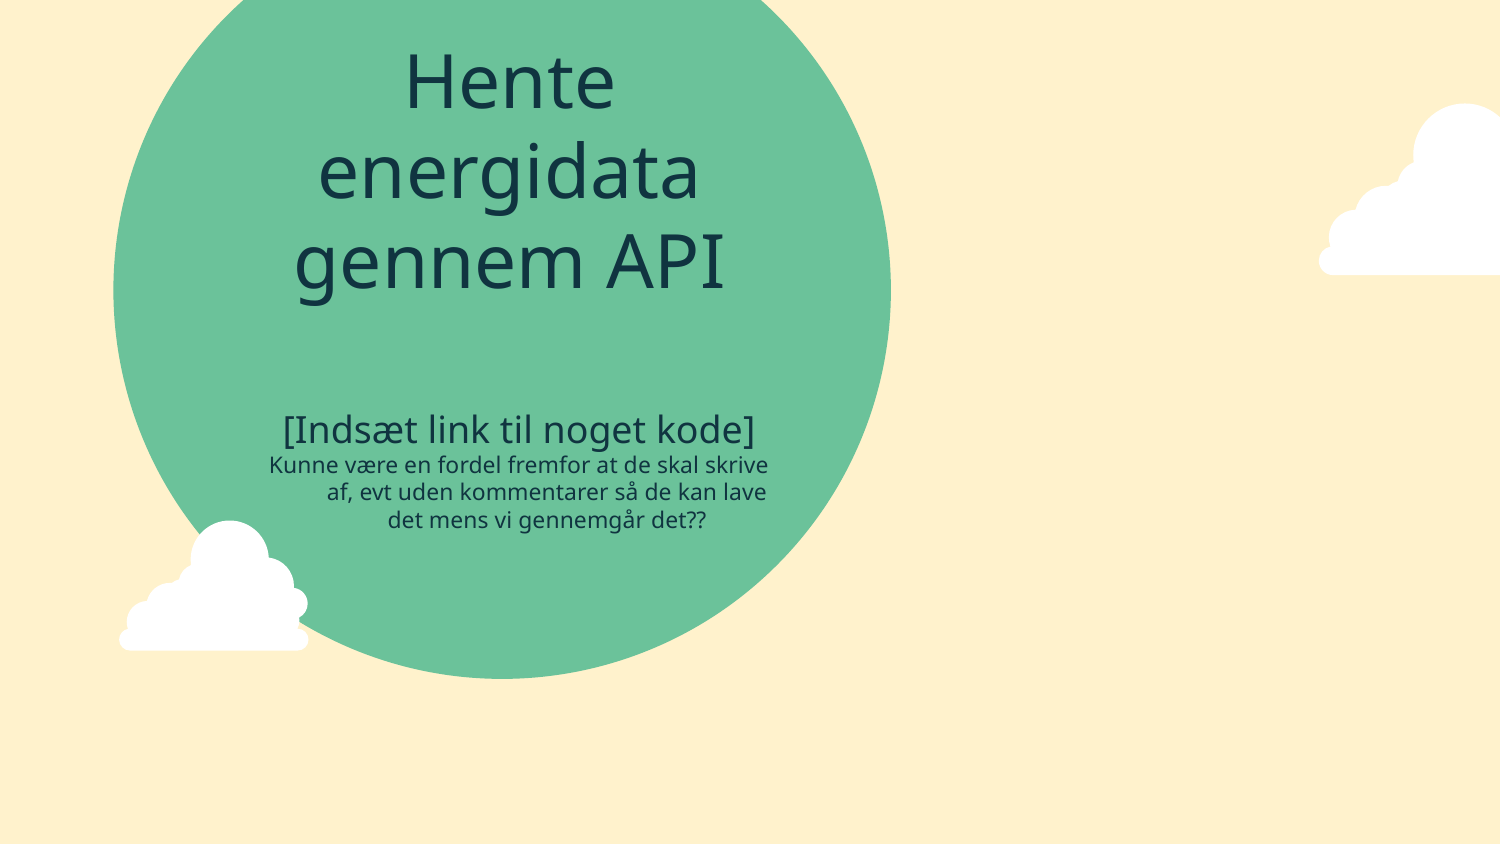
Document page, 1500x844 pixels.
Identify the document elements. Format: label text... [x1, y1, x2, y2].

subtitle [Indsæt link til noget kode] Kunne være en fordel fremfor at de skal skrive af, evt uden kommentarer så de kan lave det mens vi gennemgår det?? [231, 390, 789, 556]
title Hente energidata gennem API [231, 196, 789, 319]
